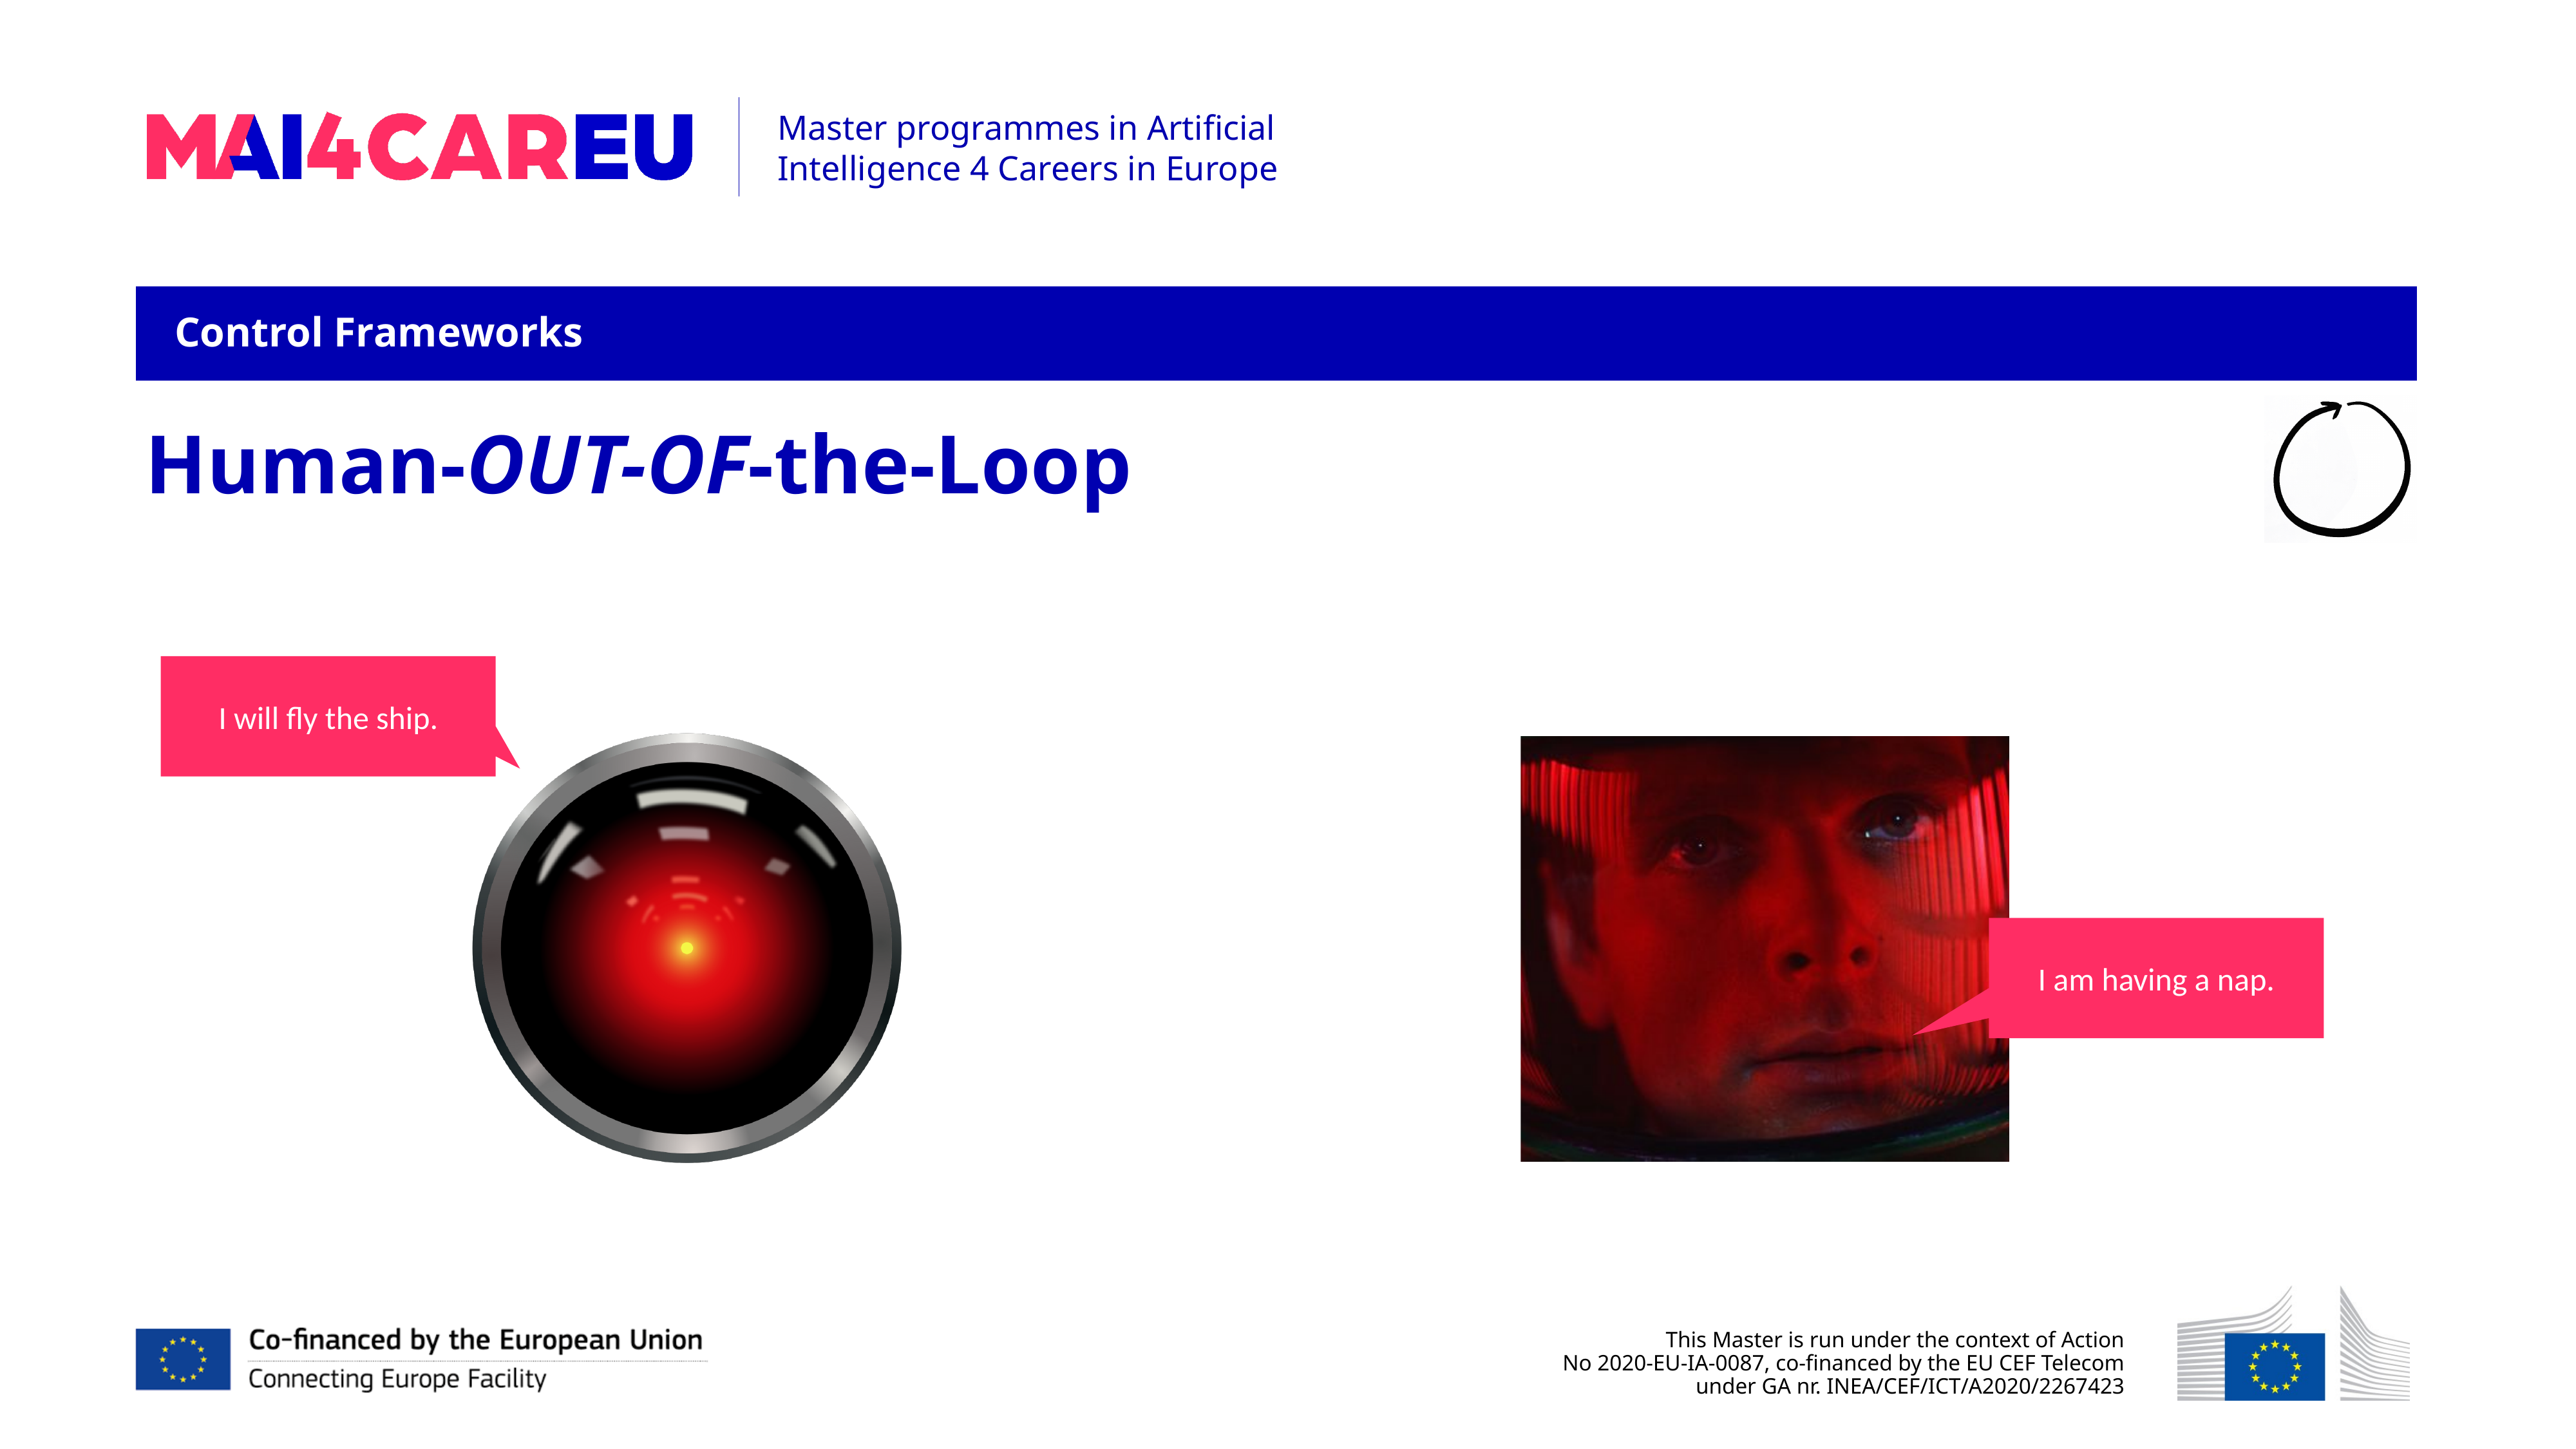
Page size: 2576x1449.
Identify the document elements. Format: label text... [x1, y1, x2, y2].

picture [2264, 395, 2417, 547]
picture [147, 111, 692, 180]
picture [124, 1319, 713, 1399]
list Human-OUT-OF-the-Loop [136, 411, 2264, 531]
text_box I am having a nap. [2010, 917, 2325, 1039]
text_box I will fly the ship. [160, 655, 500, 777]
picture [2177, 1285, 2410, 1401]
picture [471, 732, 903, 1164]
picture [1520, 736, 2010, 1162]
list Control Frameworks [136, 286, 2417, 381]
